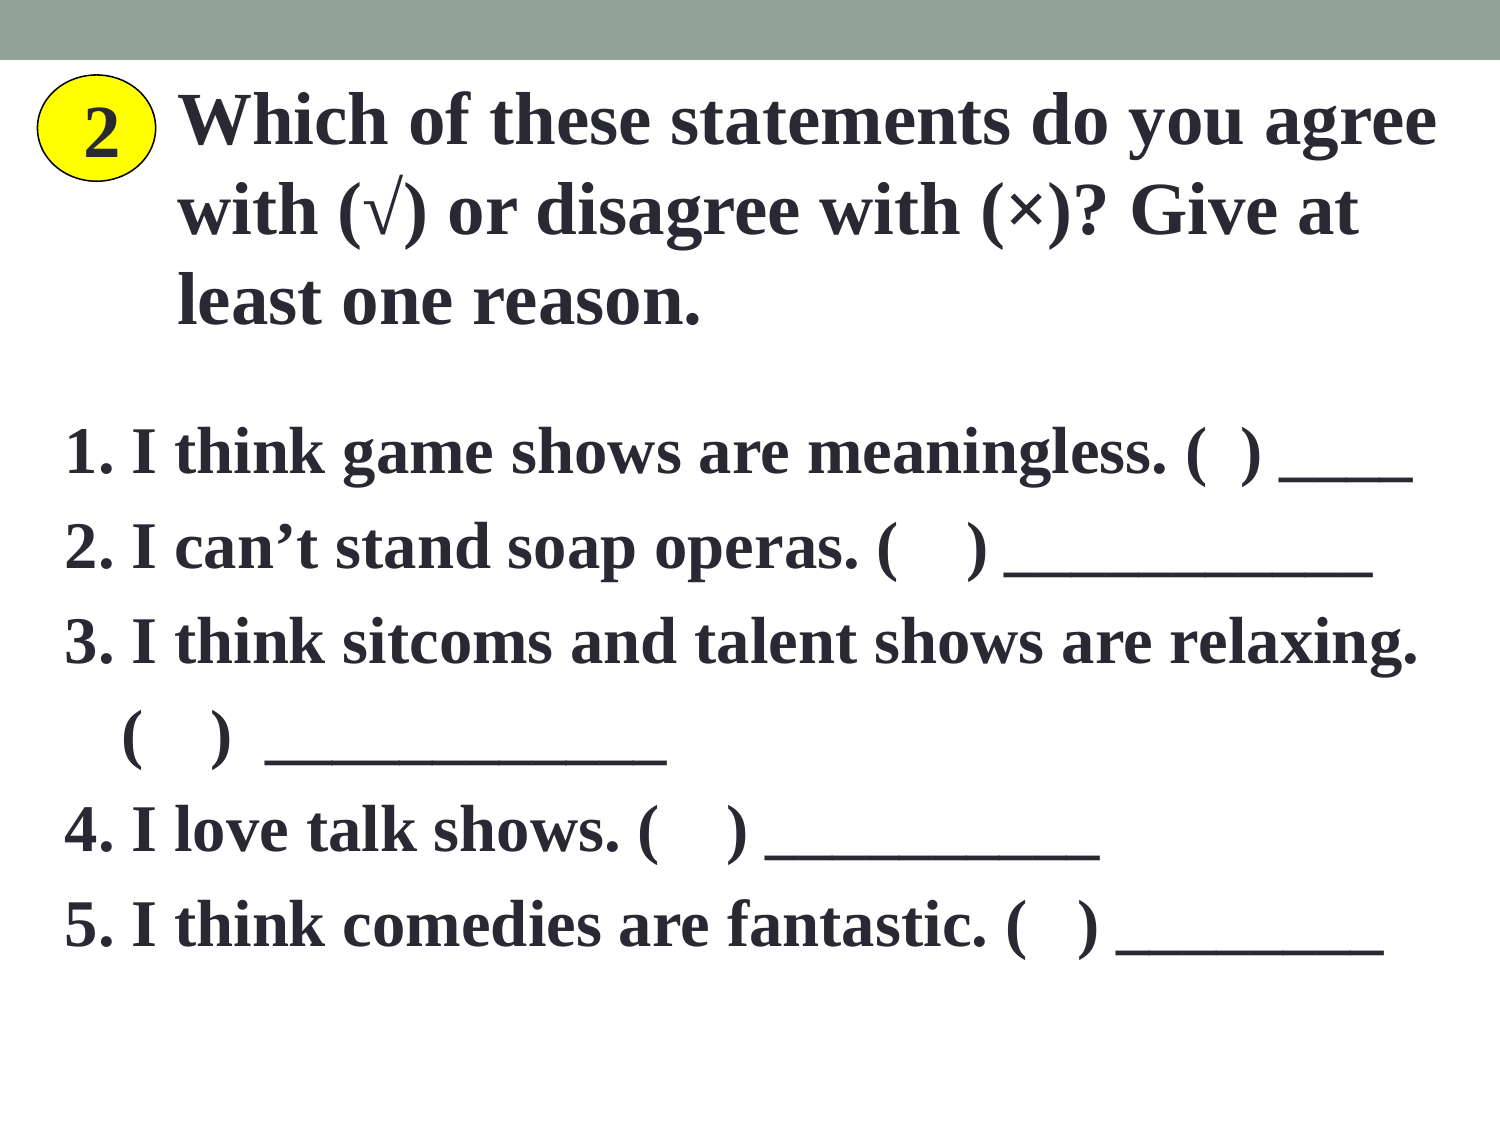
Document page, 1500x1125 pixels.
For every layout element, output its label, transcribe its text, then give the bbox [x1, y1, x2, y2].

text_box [37, 74, 156, 182]
text_box 1. I think game shows are meaningless. ( ) ____ 2. I can’t stand soap operas. ( ) ___________ 3. I think sitcoms and talent shows are relaxing. ( ) ____________ 4. I love talk shows. ( ) __________ 5. I think comedies are fantastic. ( ) ________ [50, 387, 1450, 968]
text_box Which of these statements do you agree with (√) or disagree with (×)? Give at least one reason. [162, 62, 1463, 348]
